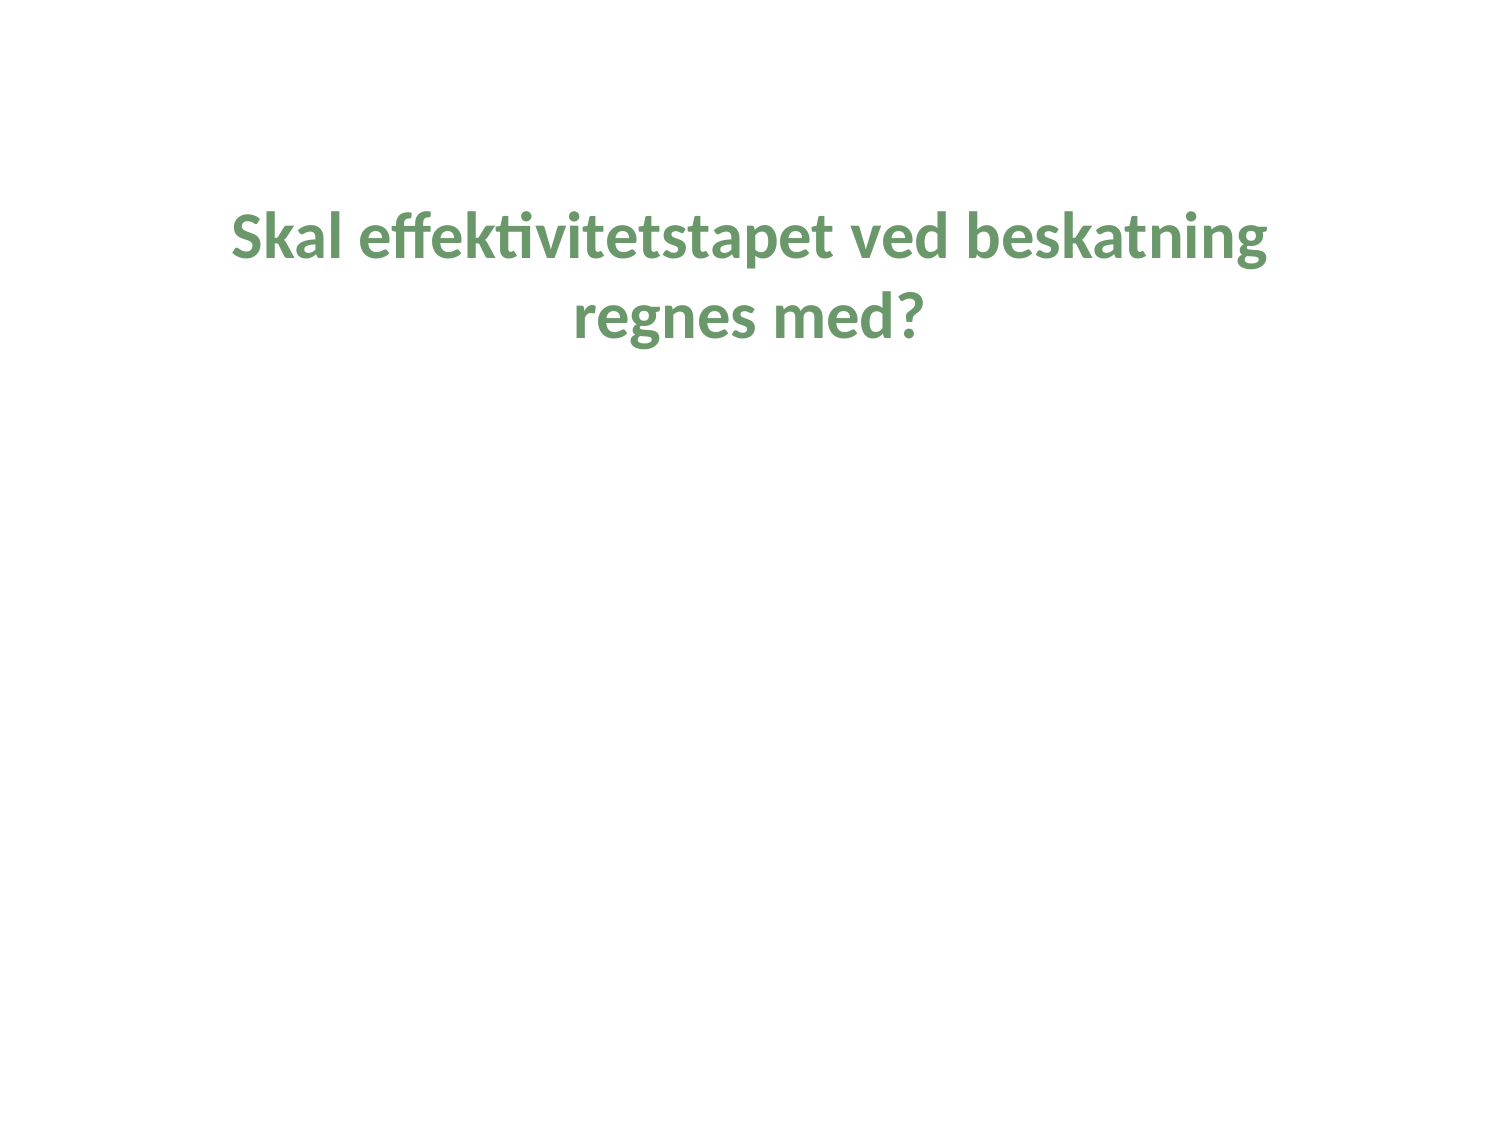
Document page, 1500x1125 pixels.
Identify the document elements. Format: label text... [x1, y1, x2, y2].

text_box Skal effektivitetstapet ved beskatning regnes med? [76, 184, 1424, 360]
